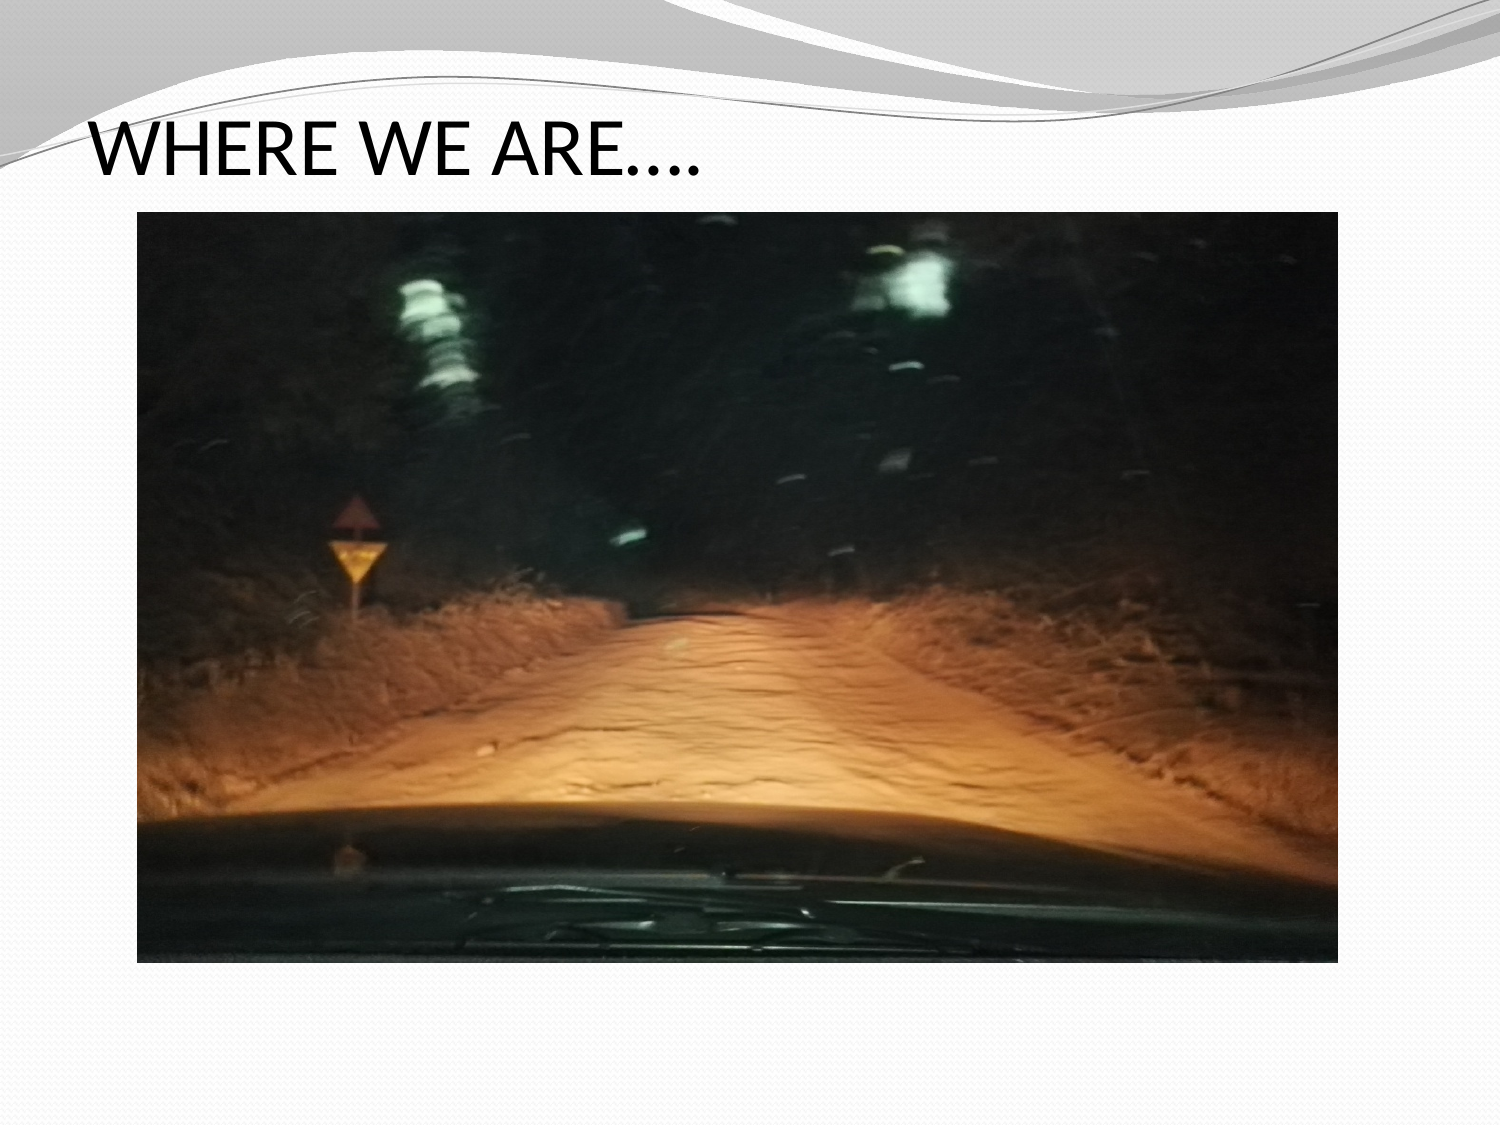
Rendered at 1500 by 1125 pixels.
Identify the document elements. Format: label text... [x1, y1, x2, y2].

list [137, 212, 1338, 963]
title WHERE WE ARE…. [87, 75, 1425, 193]
